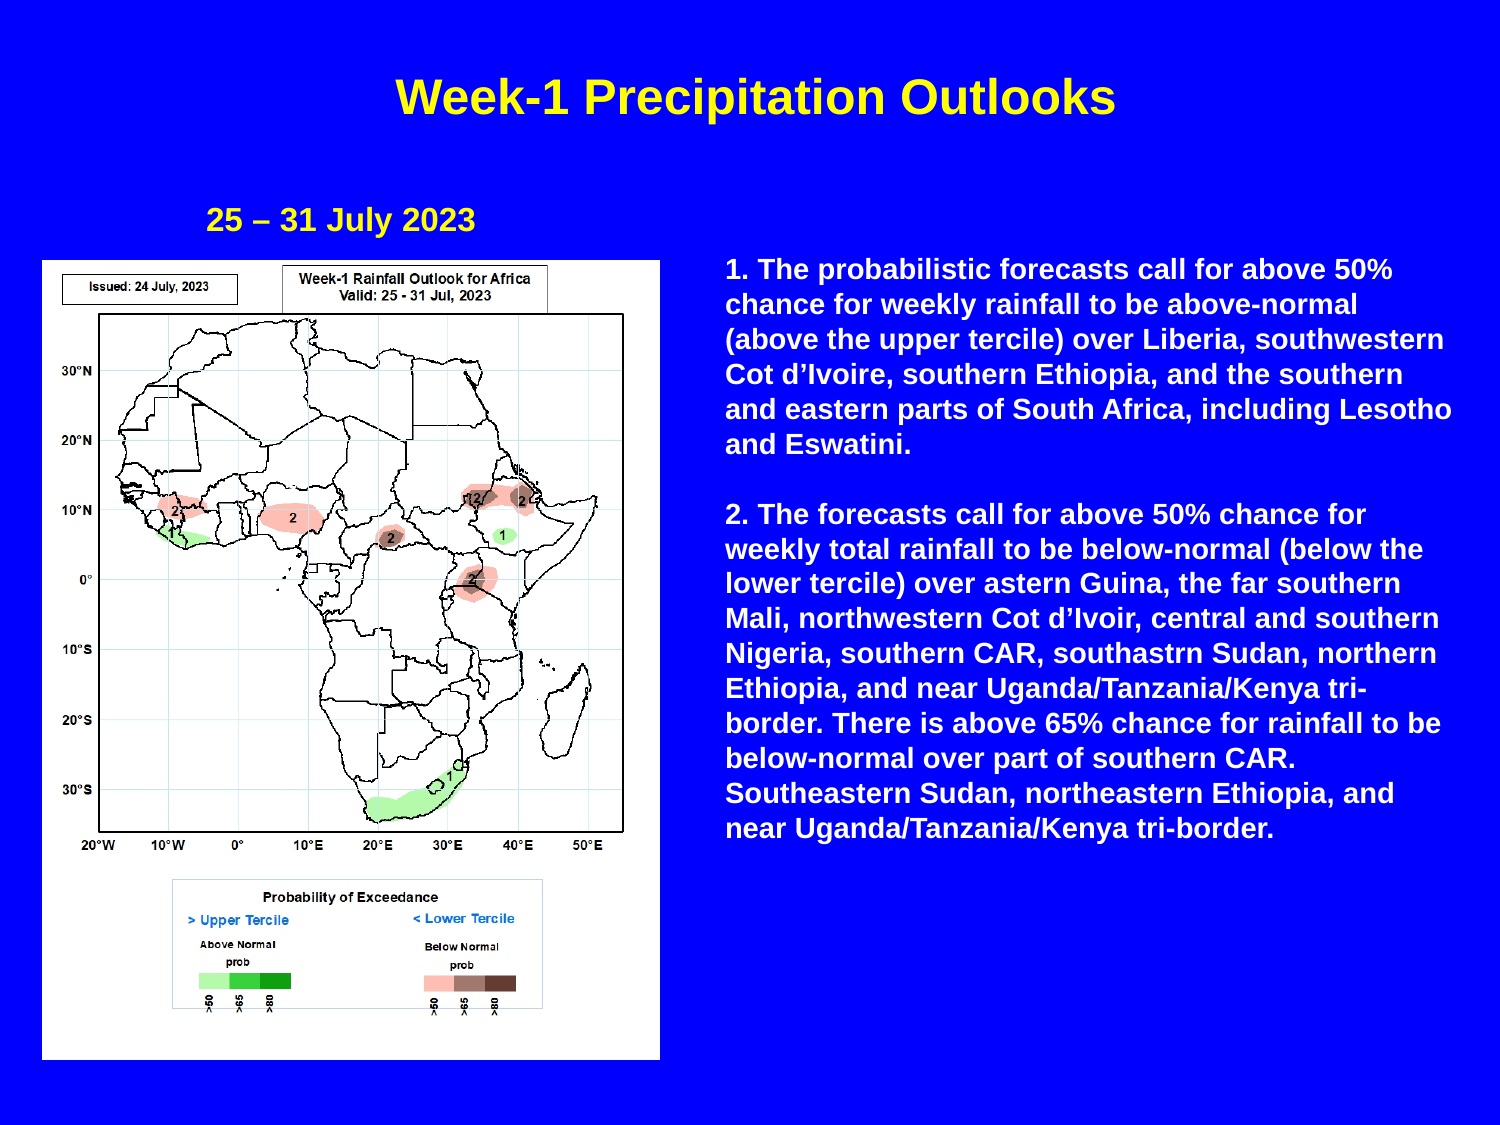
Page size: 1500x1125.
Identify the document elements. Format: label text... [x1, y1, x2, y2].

text_box 1. The probabilistic forecasts call for above 50% chance for weekly rainfall to be above-normal (above the upper tercile) over Liberia, southwestern Cot d’Ivoire, southern Ethiopia, and the southern and eastern parts of South Africa, including Lesotho and Eswatini. 2. The forecasts call for above 50% chance for weekly total rainfall to be below-normal (below the lower tercile) over astern Guina, the far southern Mali, northwestern Cot d’Ivoir, central and southern Nigeria, southern CAR, southastrn Sudan, northern Ethiopia, and near Uganda/Tanzania/Kenya tri-border. There is above 65% chance for rainfall to be below-normal over part of southern CAR. Southeastern Sudan, northeastern Ethiopia, and near Uganda/Tanzania/Kenya tri-border. [684, 242, 1476, 957]
text_box Week-1 Precipitation Outlooks [124, 49, 1388, 200]
picture [42, 260, 661, 1061]
text_box 25 – 31 July 2023 [103, 190, 579, 246]
